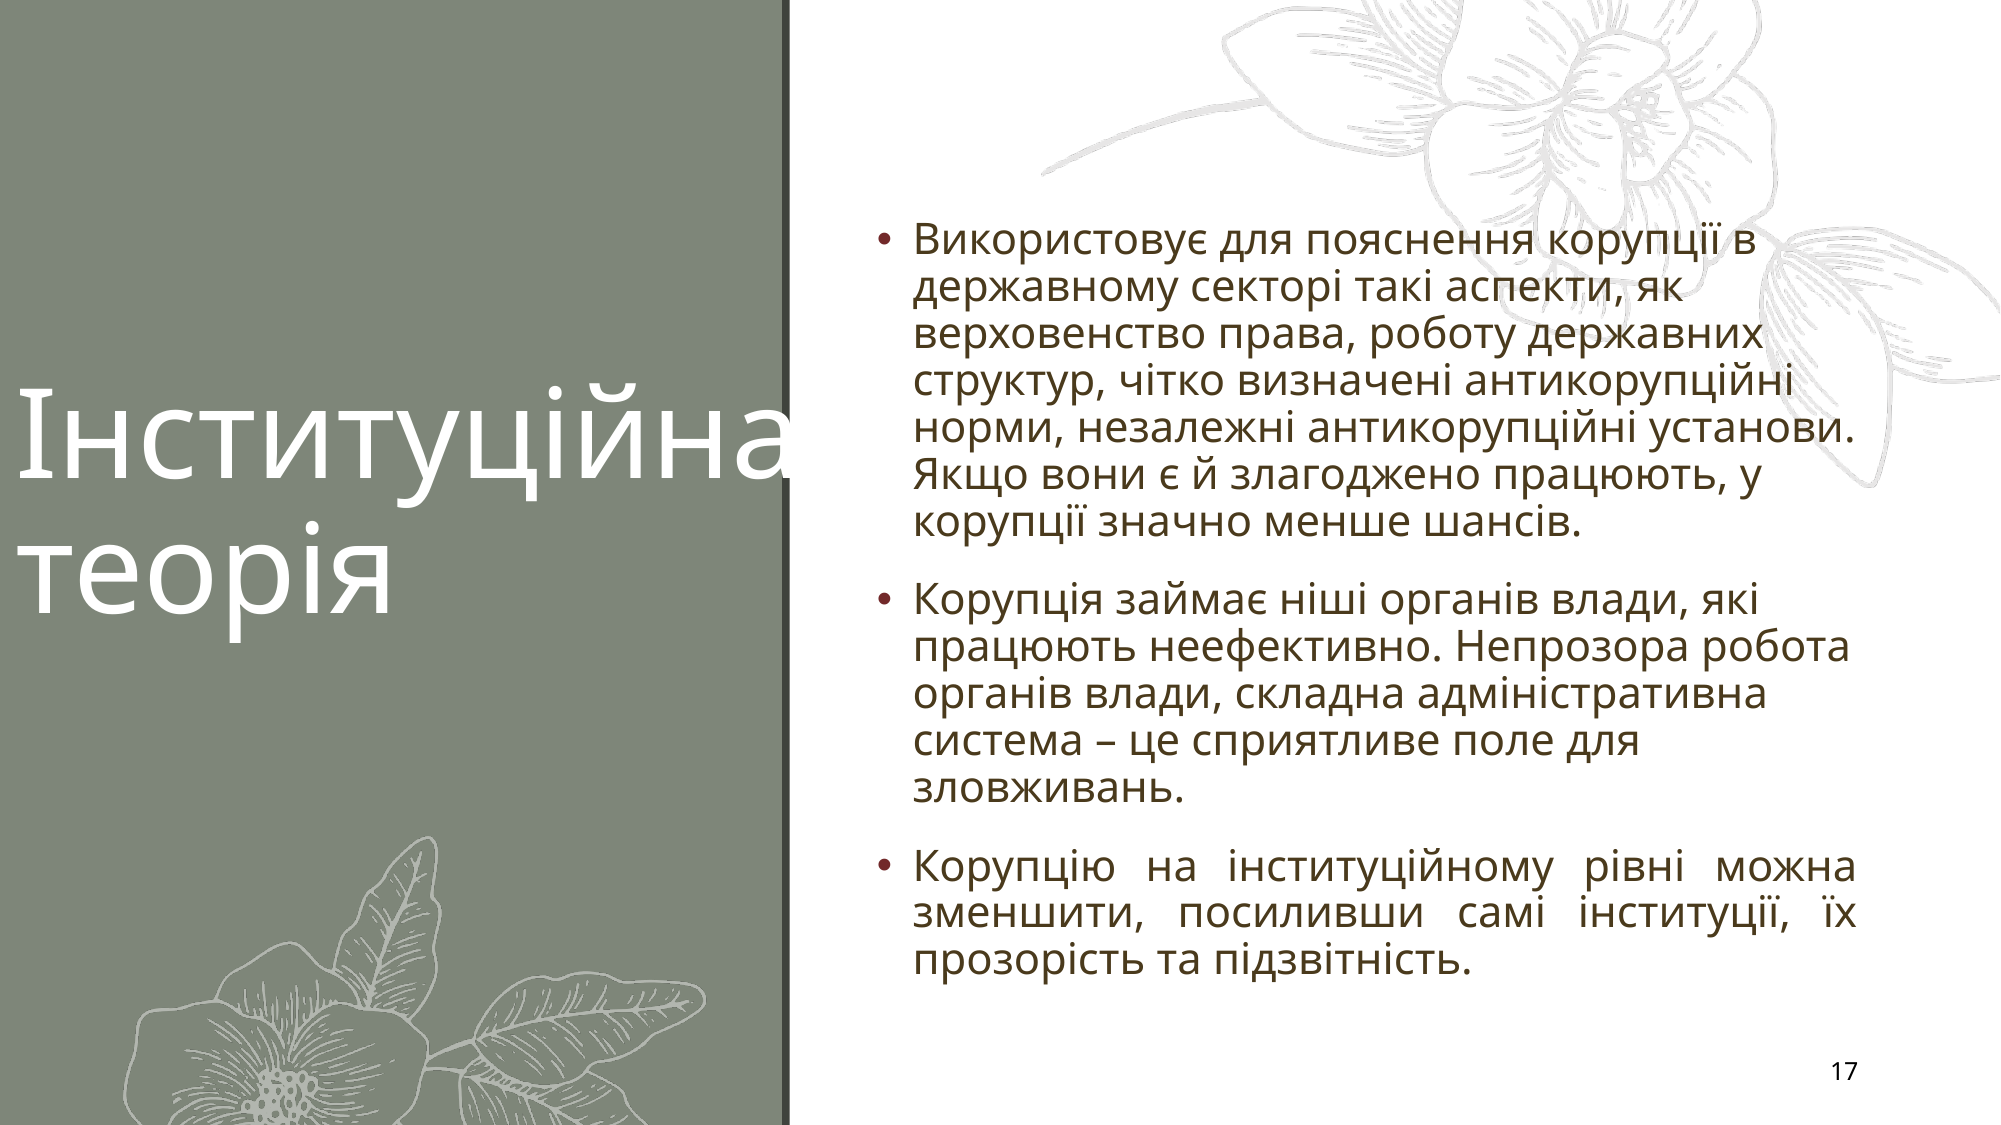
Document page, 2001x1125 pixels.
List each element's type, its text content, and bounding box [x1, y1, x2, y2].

picture [98, 835, 731, 1125]
list Використовує для пояснення корупції в державному секторі такі аспекти, як верховенство права, роботу державних структур, чітко визначені антикорупційні норми, незалежні антикорупційні установи. Якщо вони є й злагоджено працюють, у корупції значно менше шансів. Корупція займає ніші органів влади, які працюють неефективно. Непрозора робота органів влади, складна адміністративна система – це сприятливе поле для зловживань. Корупцію на інституційному рівні можна зменшити, посиливши самі інституції, їх прозорість та підзвітність. [861, 210, 1874, 1043]
title Інституційна теорія [0, 176, 835, 835]
slide_number 17 [1744, 1042, 1874, 1103]
picture [1001, 0, 2001, 528]
